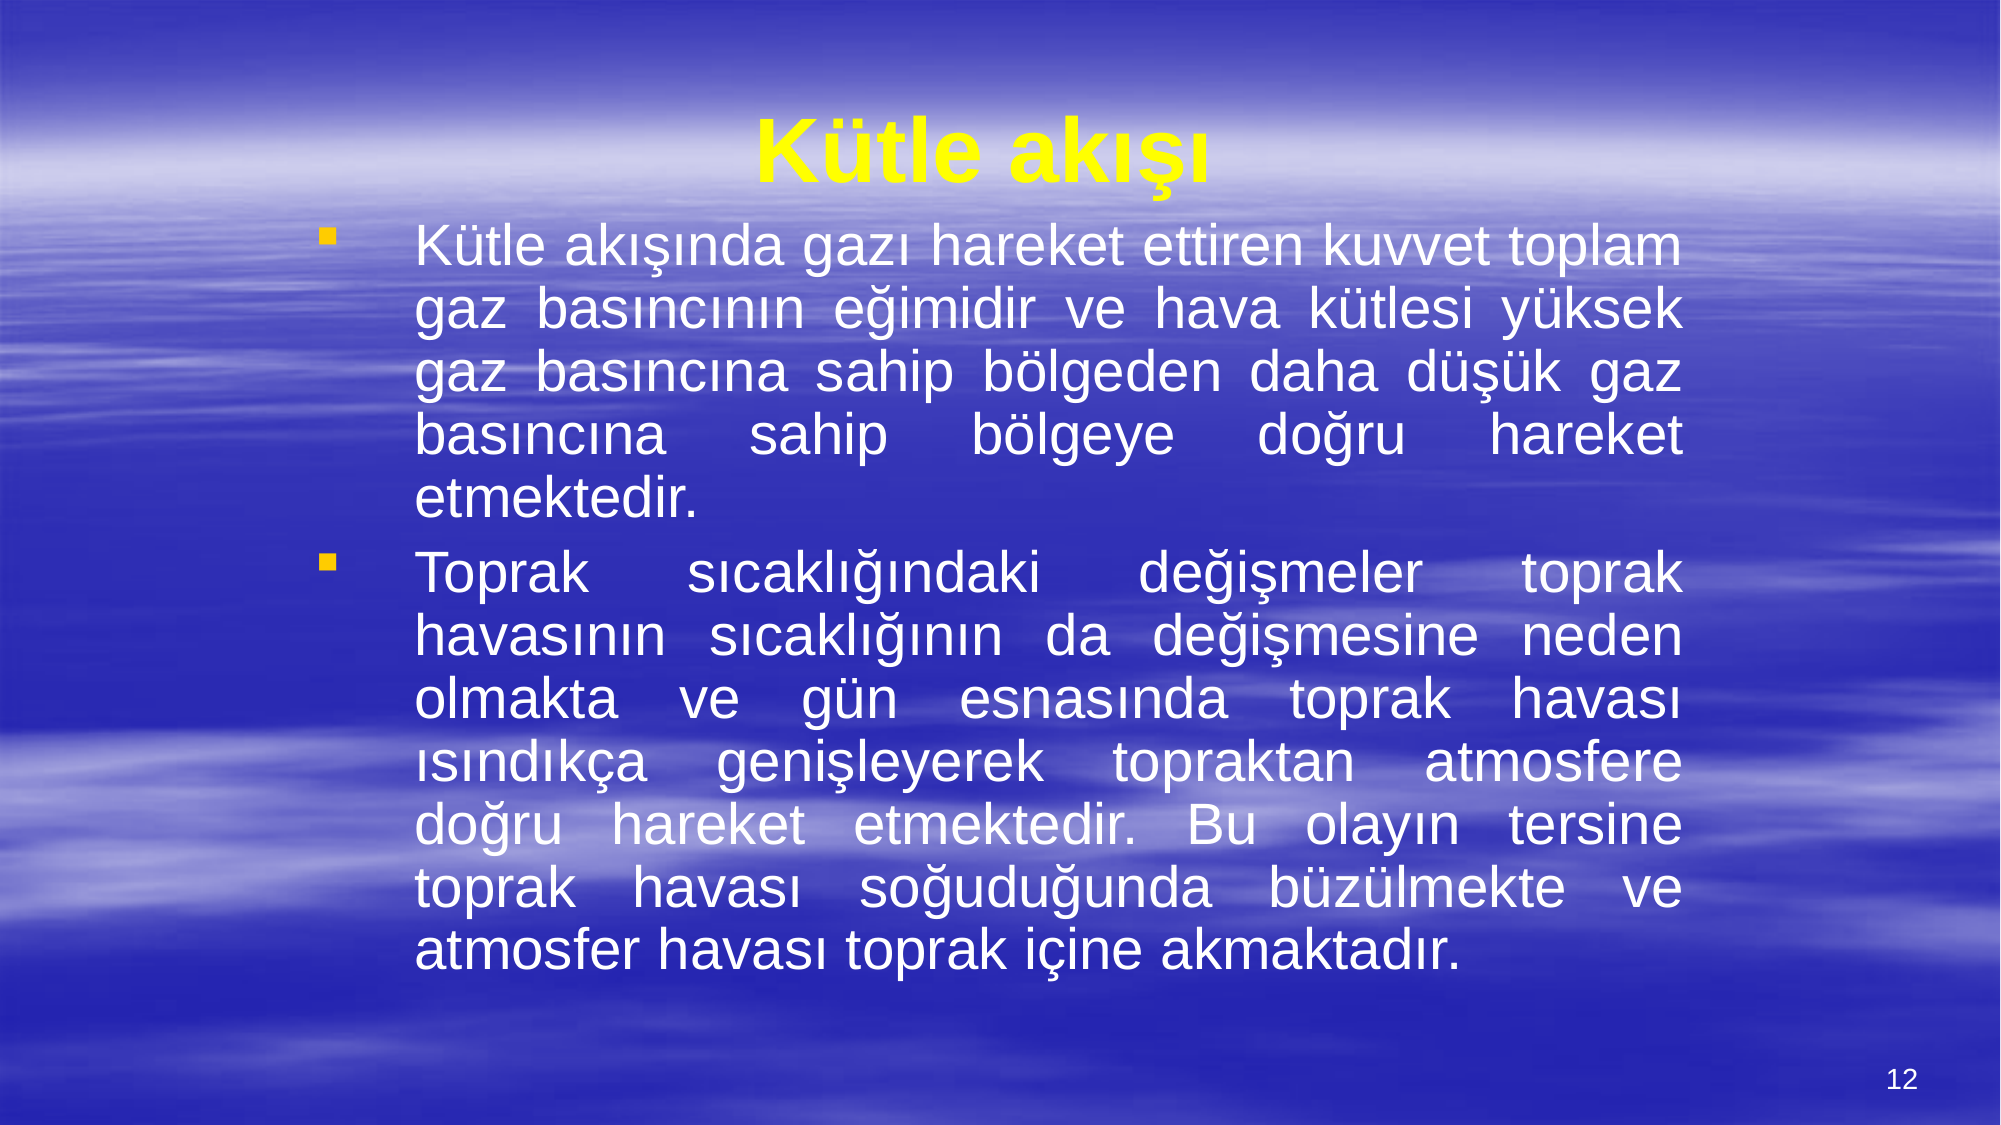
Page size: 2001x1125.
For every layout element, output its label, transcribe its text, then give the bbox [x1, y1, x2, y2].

title Kütle akışı [65, 37, 1928, 255]
list Kütle akışında gazı hareket ettiren kuvvet toplam gaz basıncının eğimidir ve hava kütlesi yüksek gaz basıncına sahip bölgeden daha düşük gaz basıncına sahip bölgeye doğru hareket etmektedir. Toprak sıcaklığındaki değişmeler toprak havasının sıcaklığının da değişmesine neden olmakta ve gün esnasında toprak havası ısındıkça genişleyerek topraktan atmosfere doğru hareket etmektedir. Bu olayın tersine toprak havası soğuduğunda büzülmekte ve atmosfer havası toprak içine akmaktadır. [299, 208, 1701, 1001]
slide_number 12 [1433, 1024, 1934, 1103]
